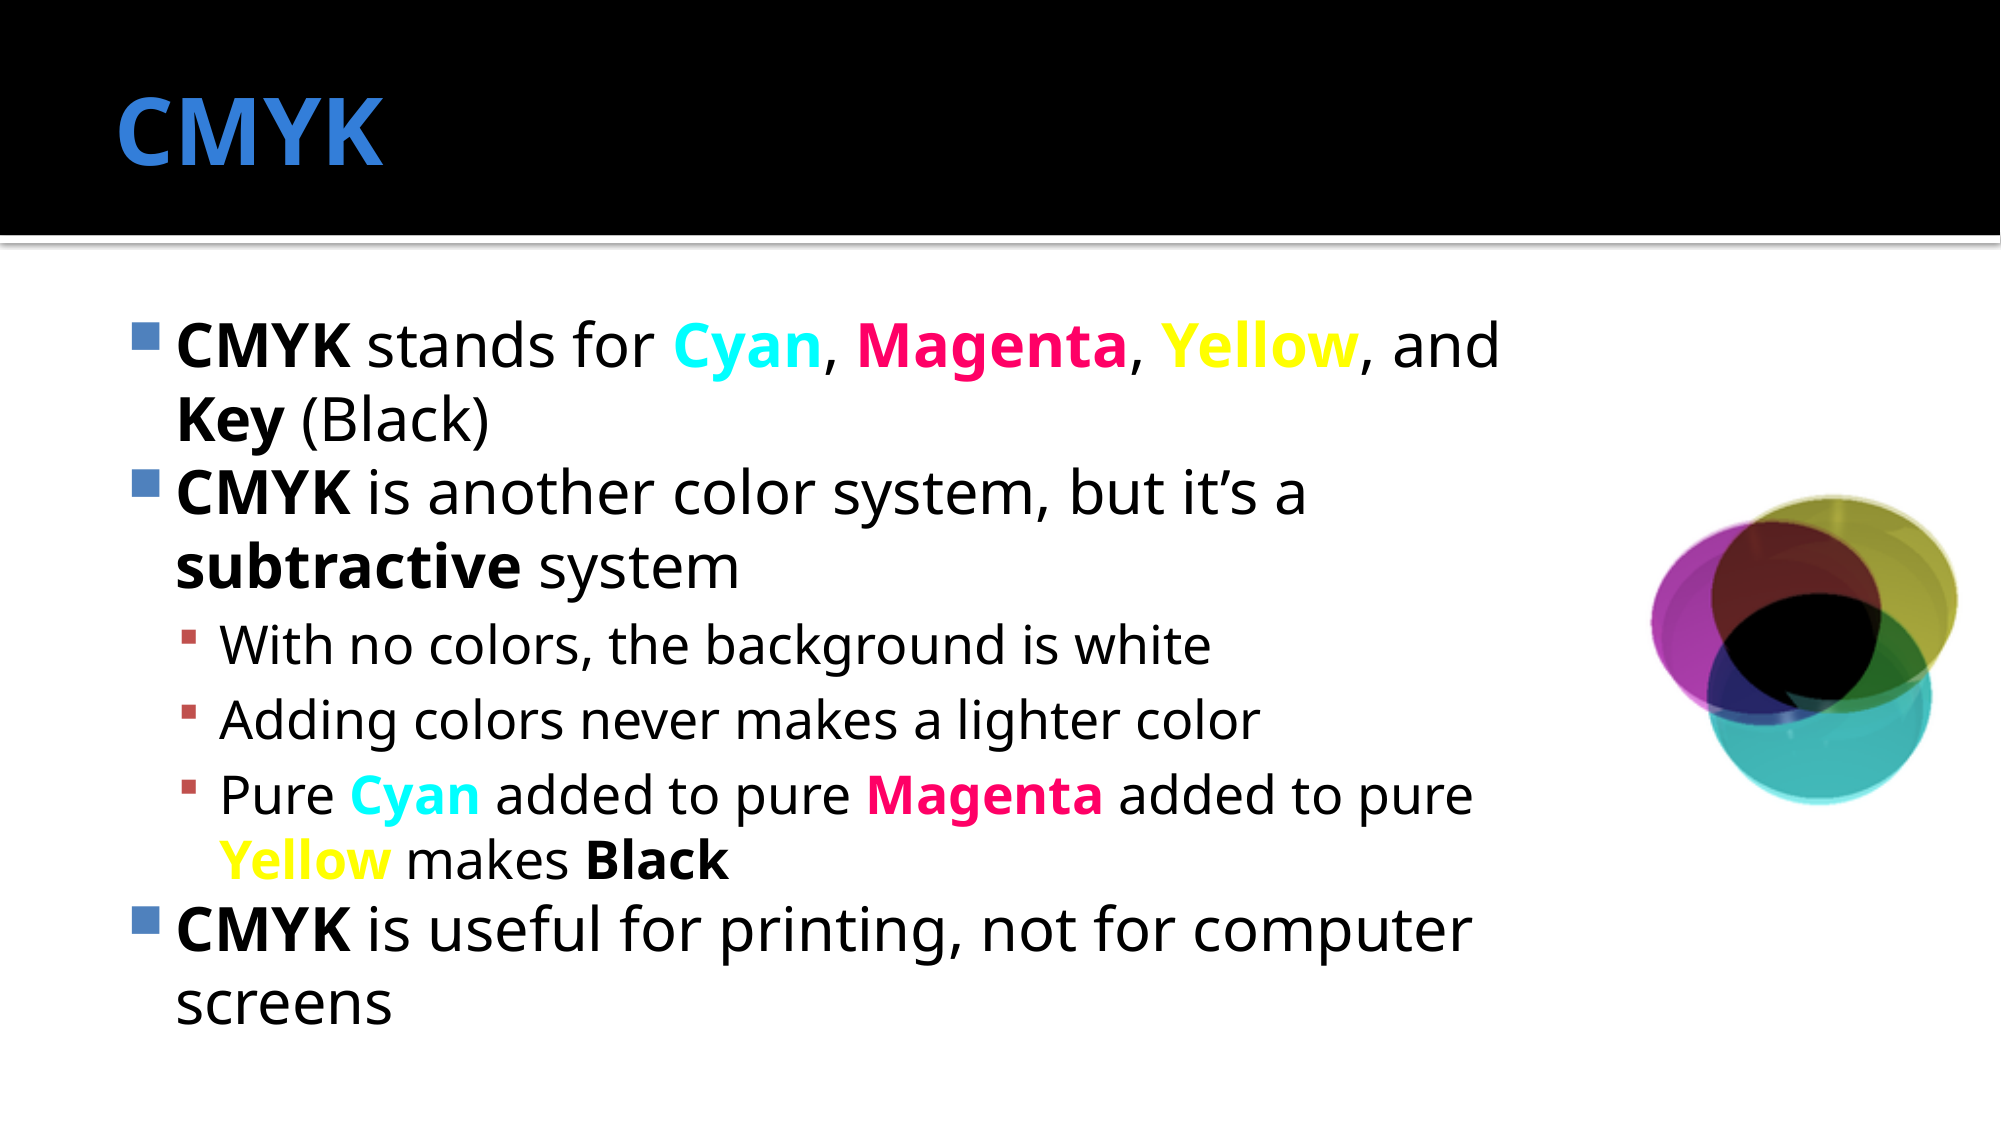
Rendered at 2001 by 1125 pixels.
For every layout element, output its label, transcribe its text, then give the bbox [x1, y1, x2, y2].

list CMYK stands for Cyan, Magenta, Yellow, and Key (Black) CMYK is another color system, but it’s a subtractive system With no colors, the background is white Adding colors never makes a lighter color Pure Cyan added to pure Magenta added to pure Yellow makes Black CMYK is useful for printing, not for computer screens [99, 291, 1638, 1050]
title CMYK [99, 25, 1900, 231]
picture [1633, 474, 1984, 826]
